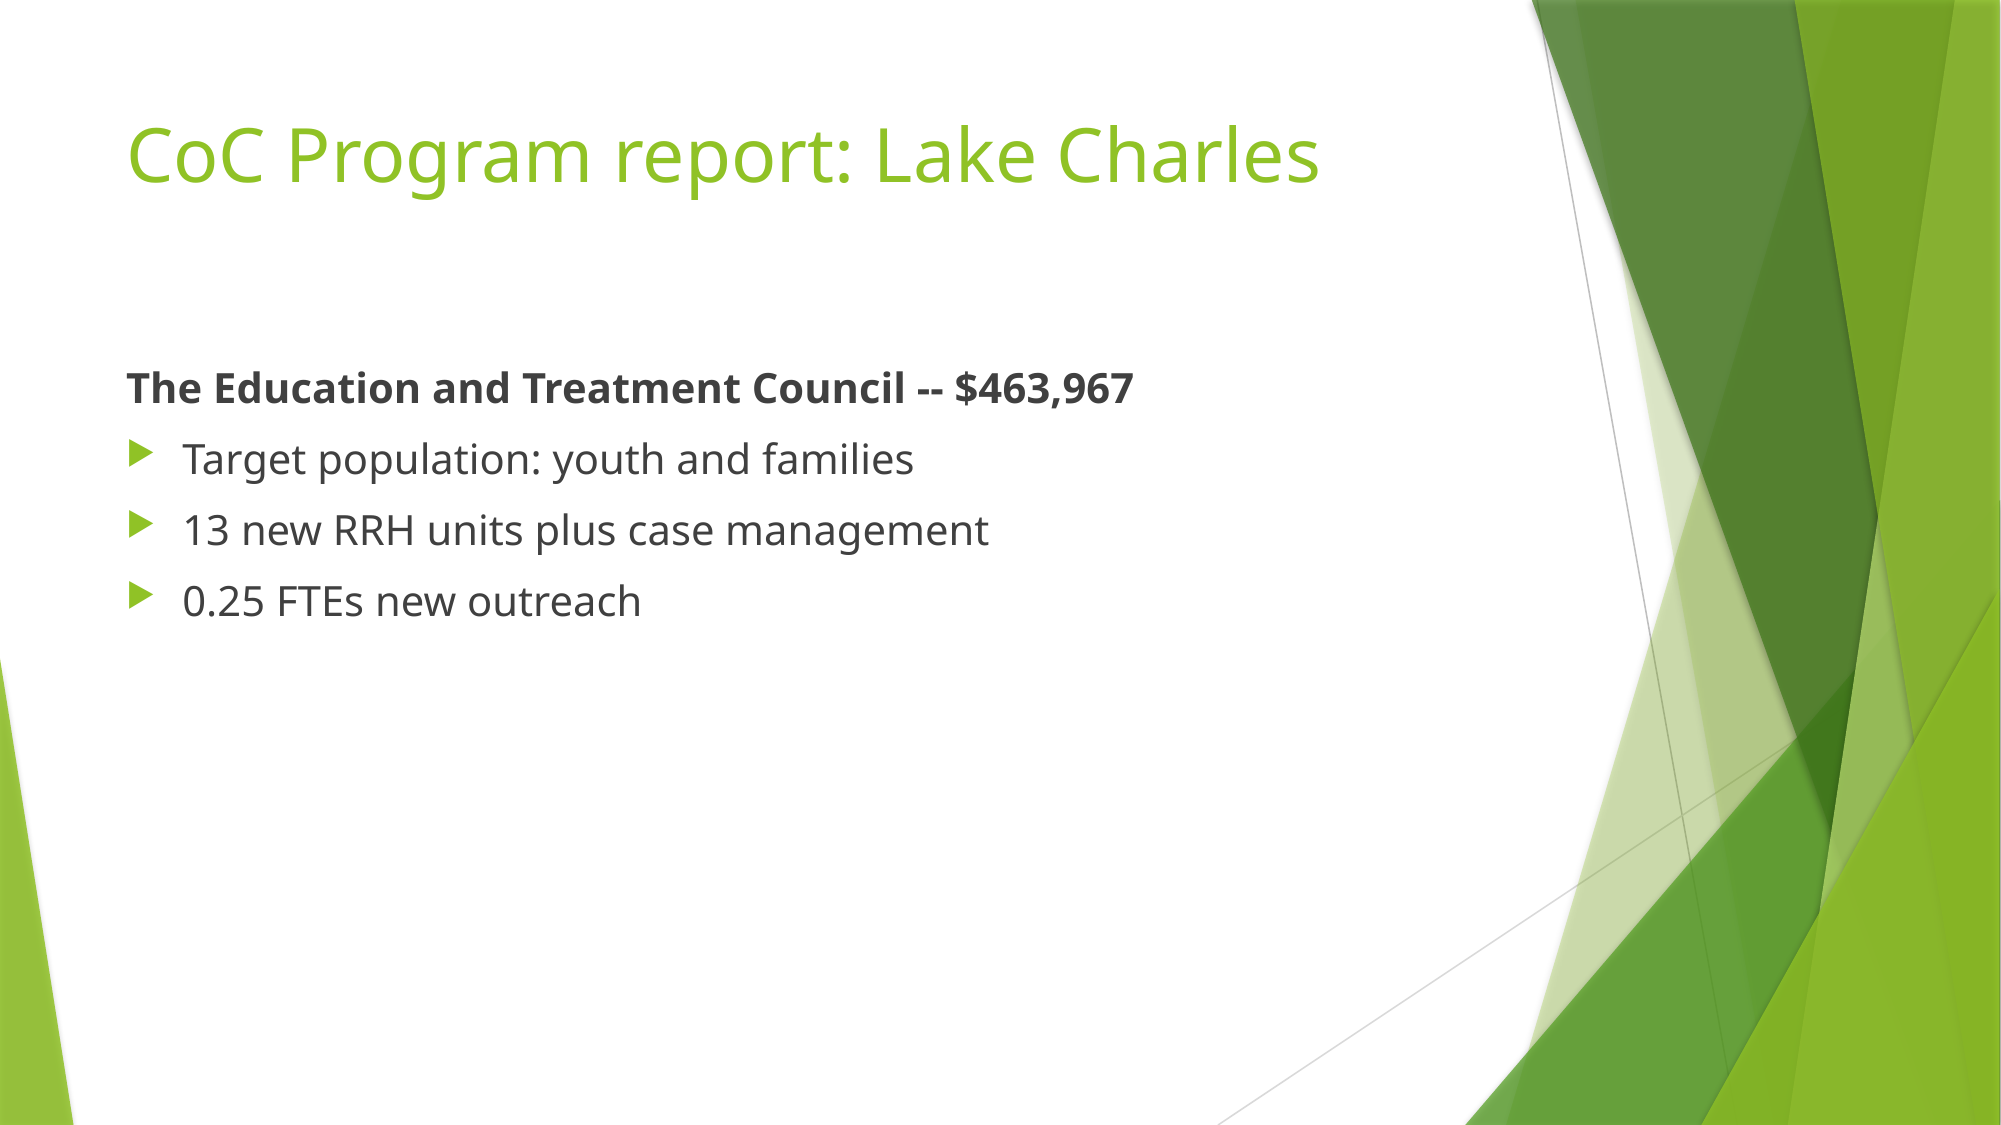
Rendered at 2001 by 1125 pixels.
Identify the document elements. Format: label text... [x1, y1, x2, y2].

list The Education and Treatment Council -- $463,967 Target population: youth and families 13 new RRH units plus case management 0.25 FTEs new outreach [111, 354, 1522, 992]
title CoC Program report: Lake Charles [111, 99, 1522, 317]
